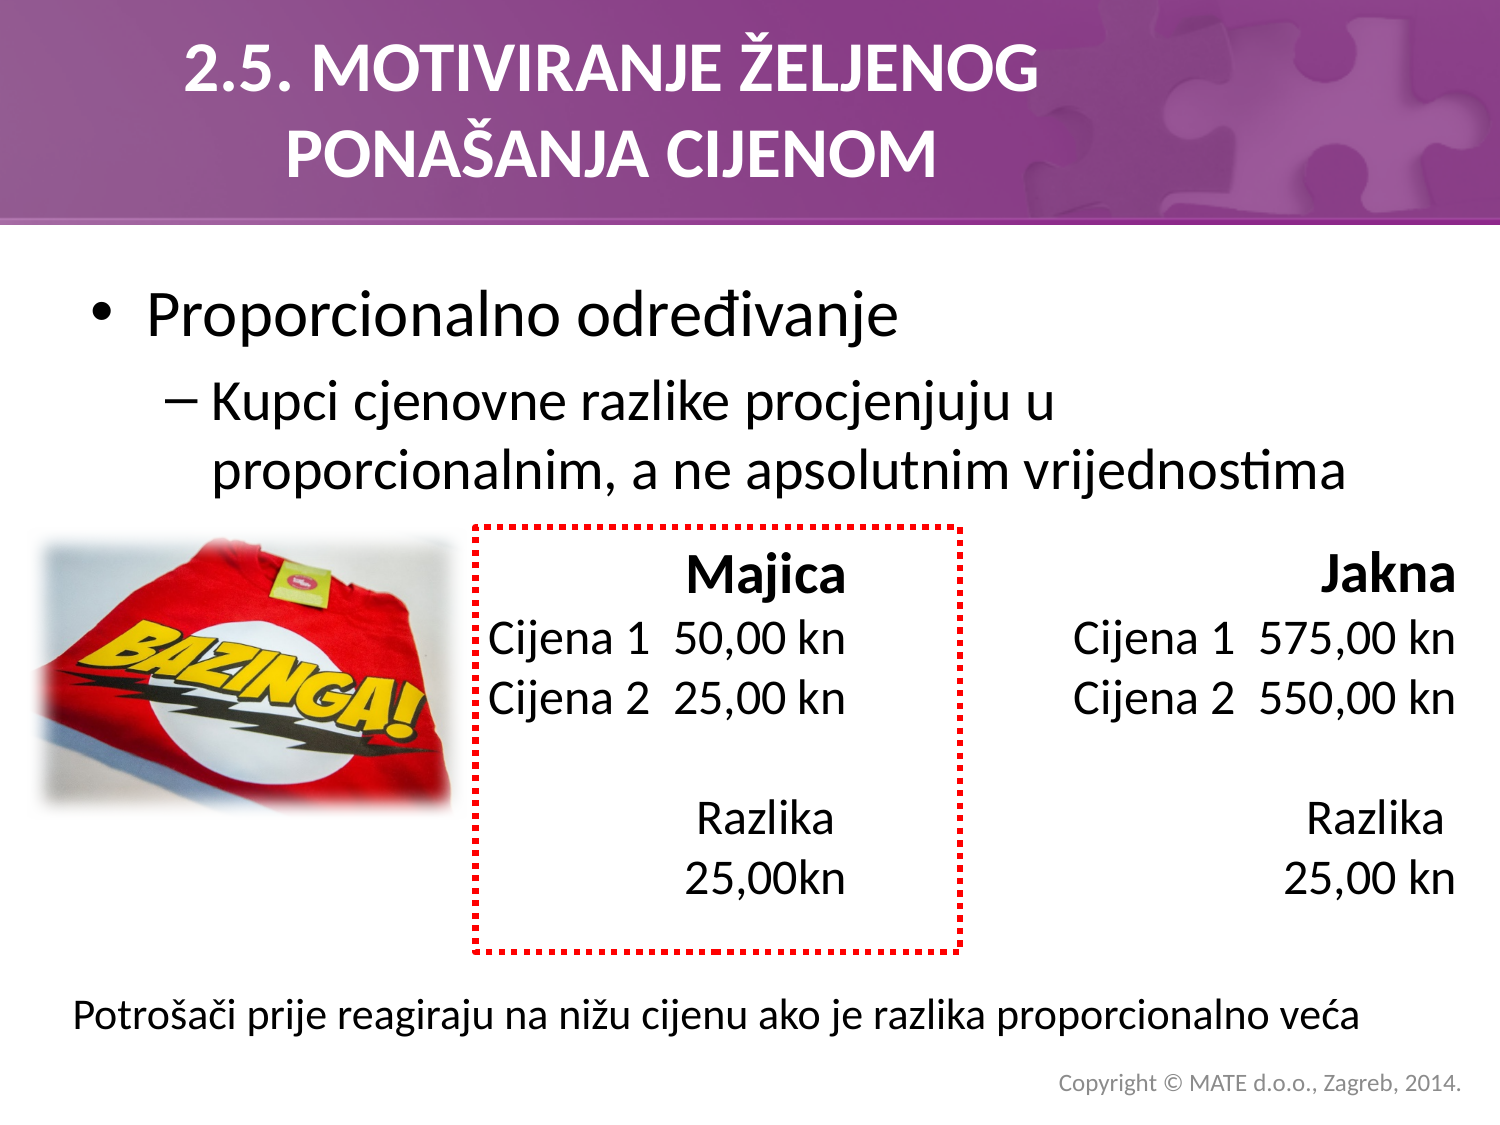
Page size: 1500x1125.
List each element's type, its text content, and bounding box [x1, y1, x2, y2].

text_box Jakna Cijena 1 575,00 kn Cijena 2 550,00 kn Razlika 25,00 kn [1027, 527, 1473, 912]
picture [27, 526, 467, 820]
title 2.5. MOTIVIRANJE ŽELJENOG PONAŠANJA CIJENOM [0, 12, 1225, 200]
text_box Majica Cijena 1 50,00 kn Cijena 2 25,00 kn Razlika 25,00kn [466, 527, 475, 913]
list Proporcionalno određivanje Kupci cjenovne razlike procjenjuju u proporcionalnim, a ne apsolutnim vrijednostima [75, 262, 1425, 528]
picture [0, 0, 1500, 225]
text_box Potrošači prije reagiraju na nižu cijenu ako je razlika proporcionalno veća [42, 978, 1393, 1094]
text_box [473, 525, 962, 954]
footer Copyright © MATE d.o.o., Zagreb, 2014. [702, 1058, 1478, 1104]
